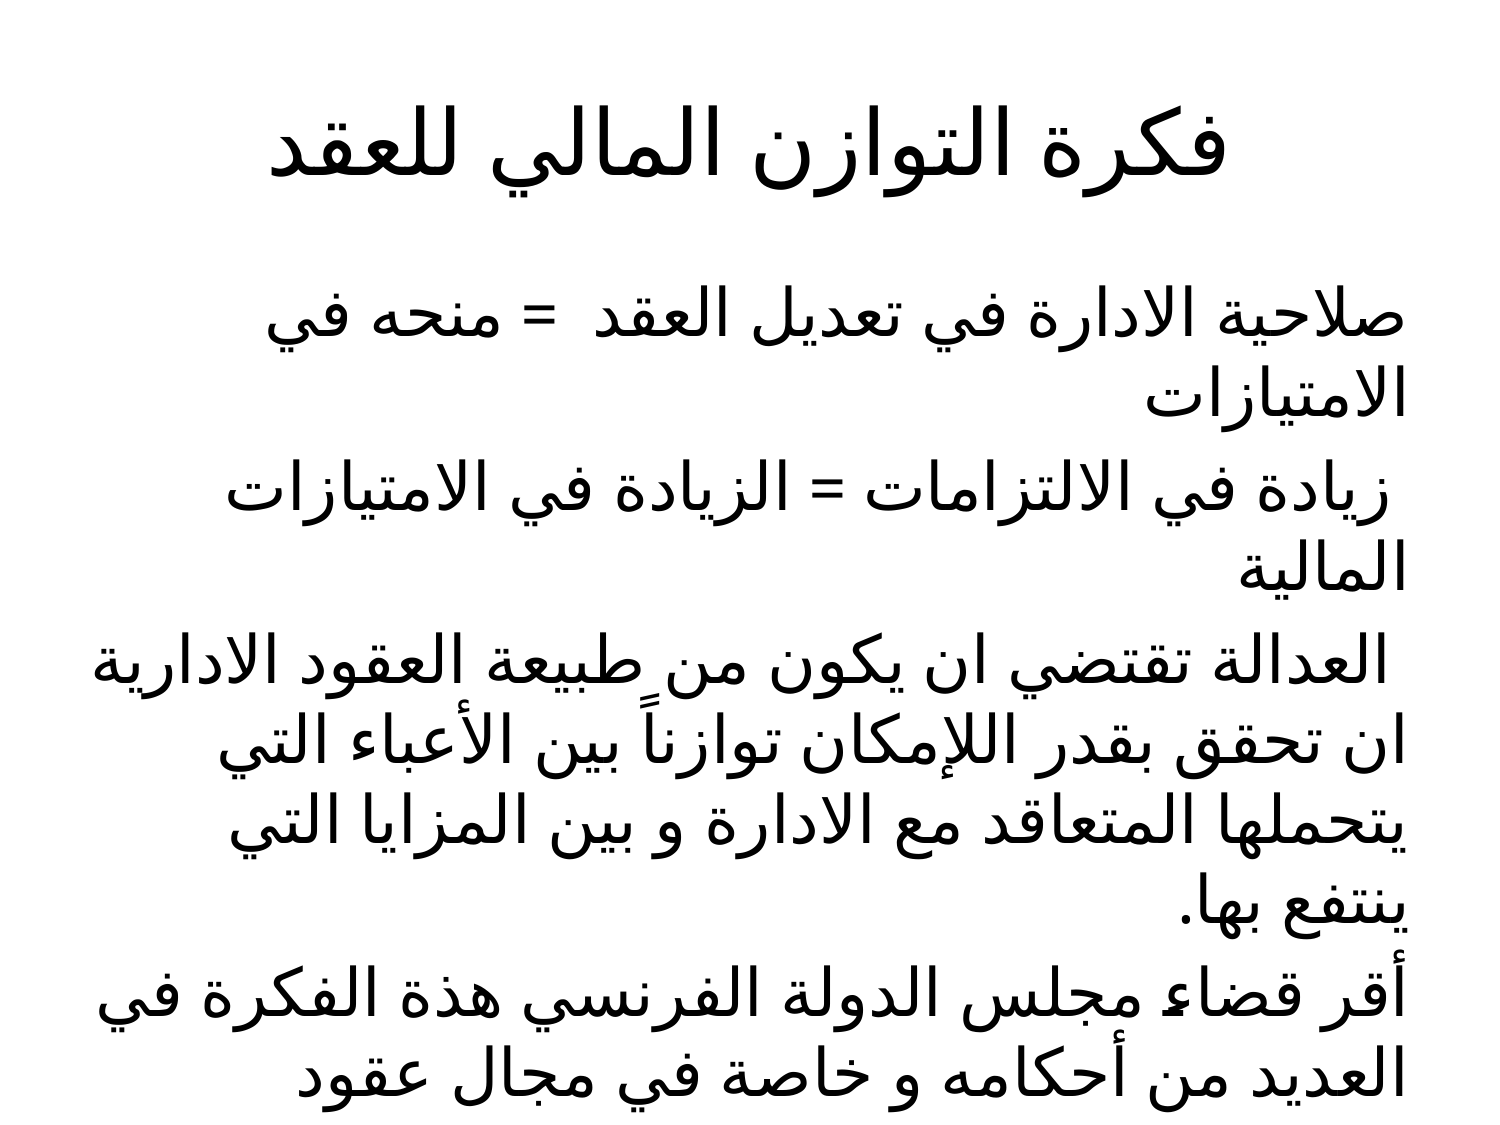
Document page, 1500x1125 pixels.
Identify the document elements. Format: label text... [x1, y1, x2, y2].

list صلاحية الادارة في تعديل العقد = منحه في الامتيازات زيادة في الالتزامات = الزيادة في الامتيازات المالية العدالة تقتضي ان يكون من طبيعة العقود الادارية ان تحقق بقدر اللإمكان توازناً بين الأعباء التي يتحملها المتعاقد مع الادارة و بين المزايا التي ينتفع بها. أقر قضاء مجلس الدولة الفرنسي هذة الفكرة في العديد من أحكامه و خاصة في مجال عقود الالتزام. لكن انقسم الفقه الى قسمين:- [75, 262, 1425, 1005]
title فكرة التوازن المالي للعقد [75, 45, 1425, 233]
